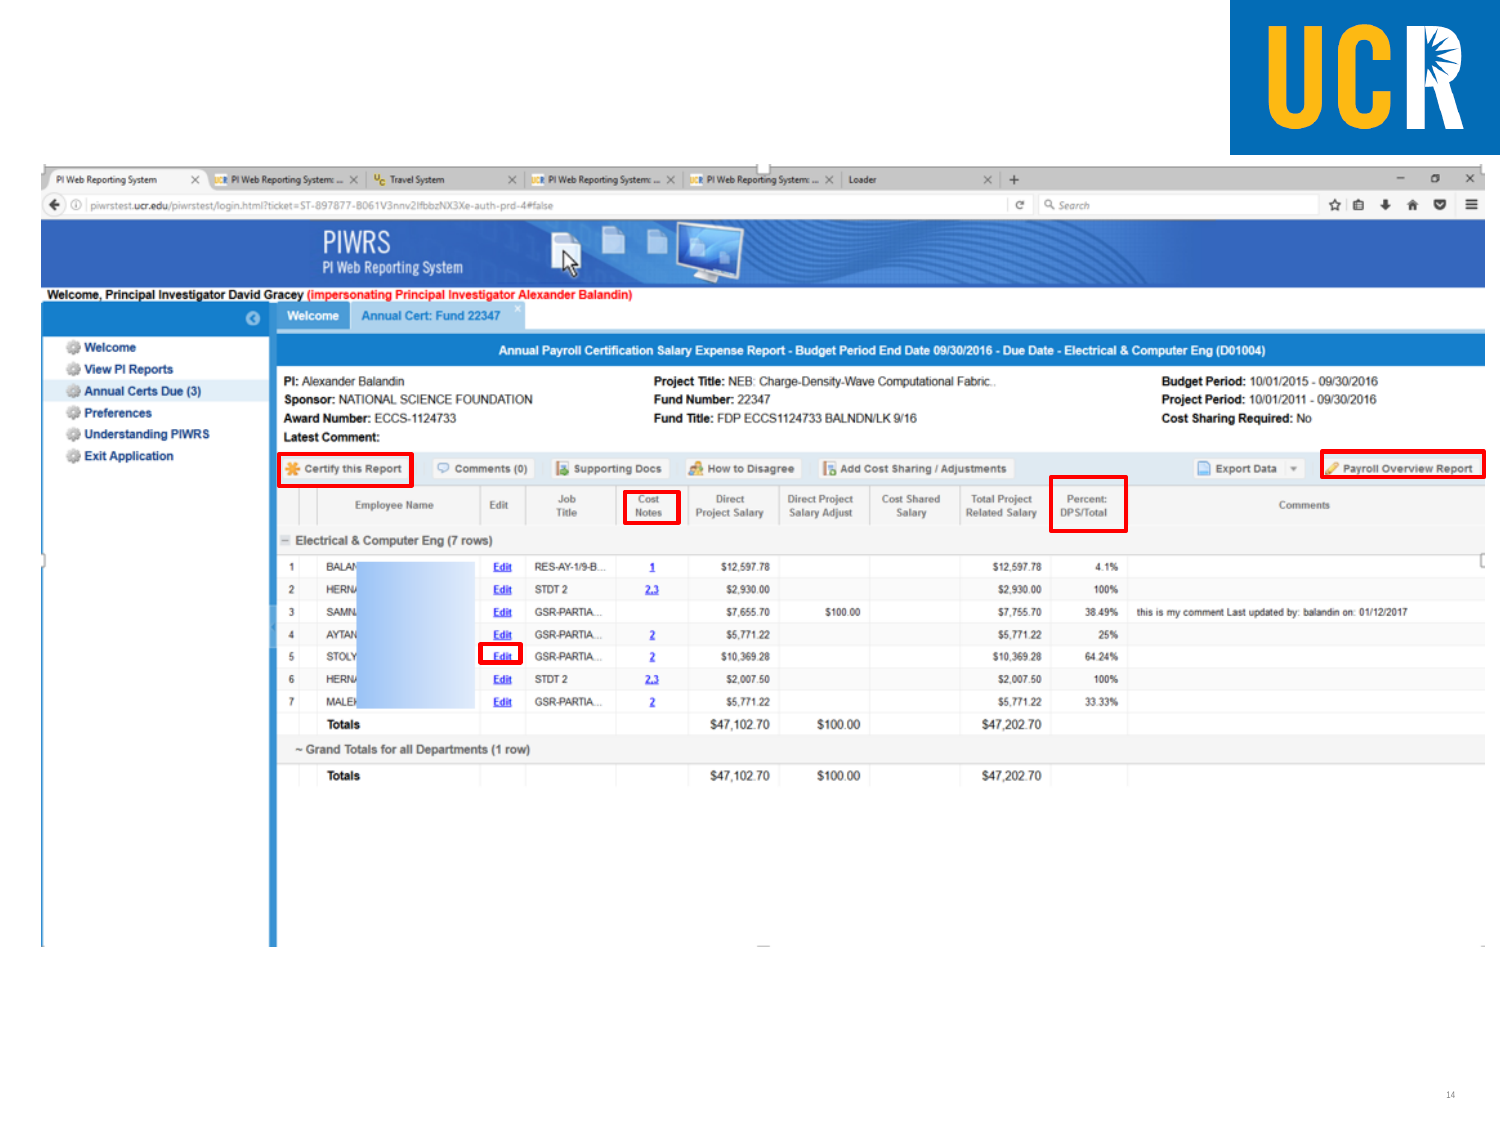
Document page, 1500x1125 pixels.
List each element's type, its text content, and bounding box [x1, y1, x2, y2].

slide_number 14 [1431, 1065, 1480, 1113]
picture [40, 164, 1485, 948]
picture [1230, 0, 1500, 155]
